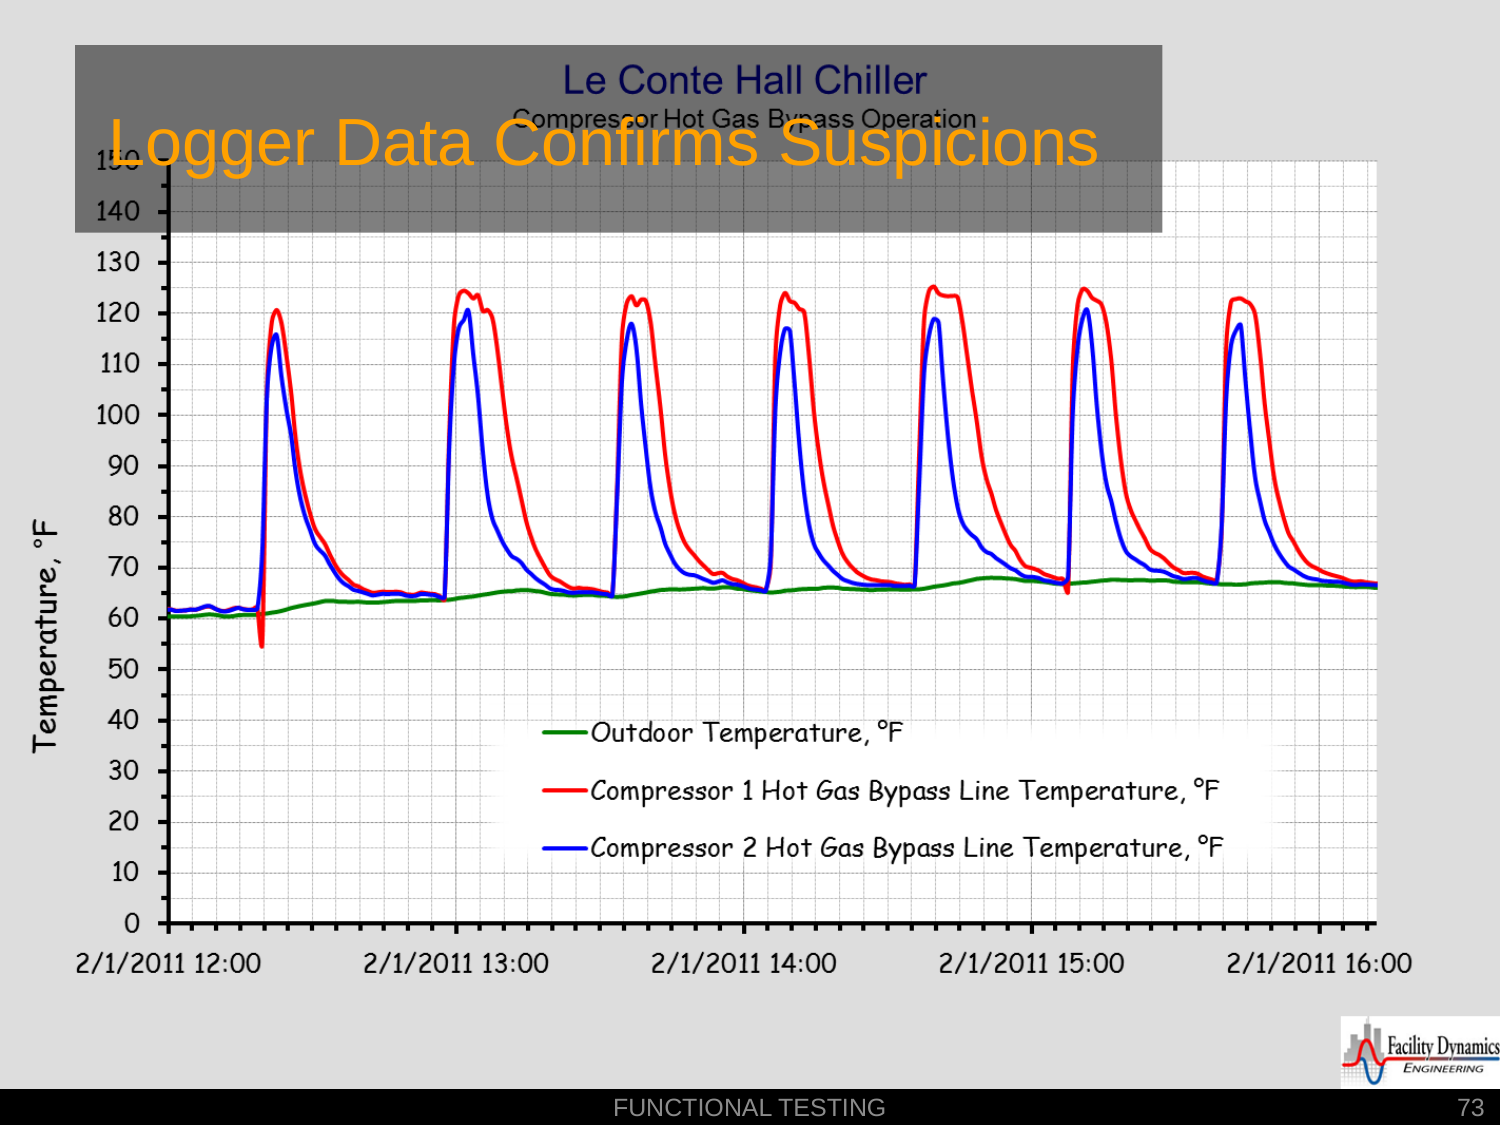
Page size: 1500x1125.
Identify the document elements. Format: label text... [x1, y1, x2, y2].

footer Functional Testing [249, 1098, 1250, 1125]
picture [0, 0, 1500, 1090]
slide_number 73 [1250, 1096, 1500, 1125]
